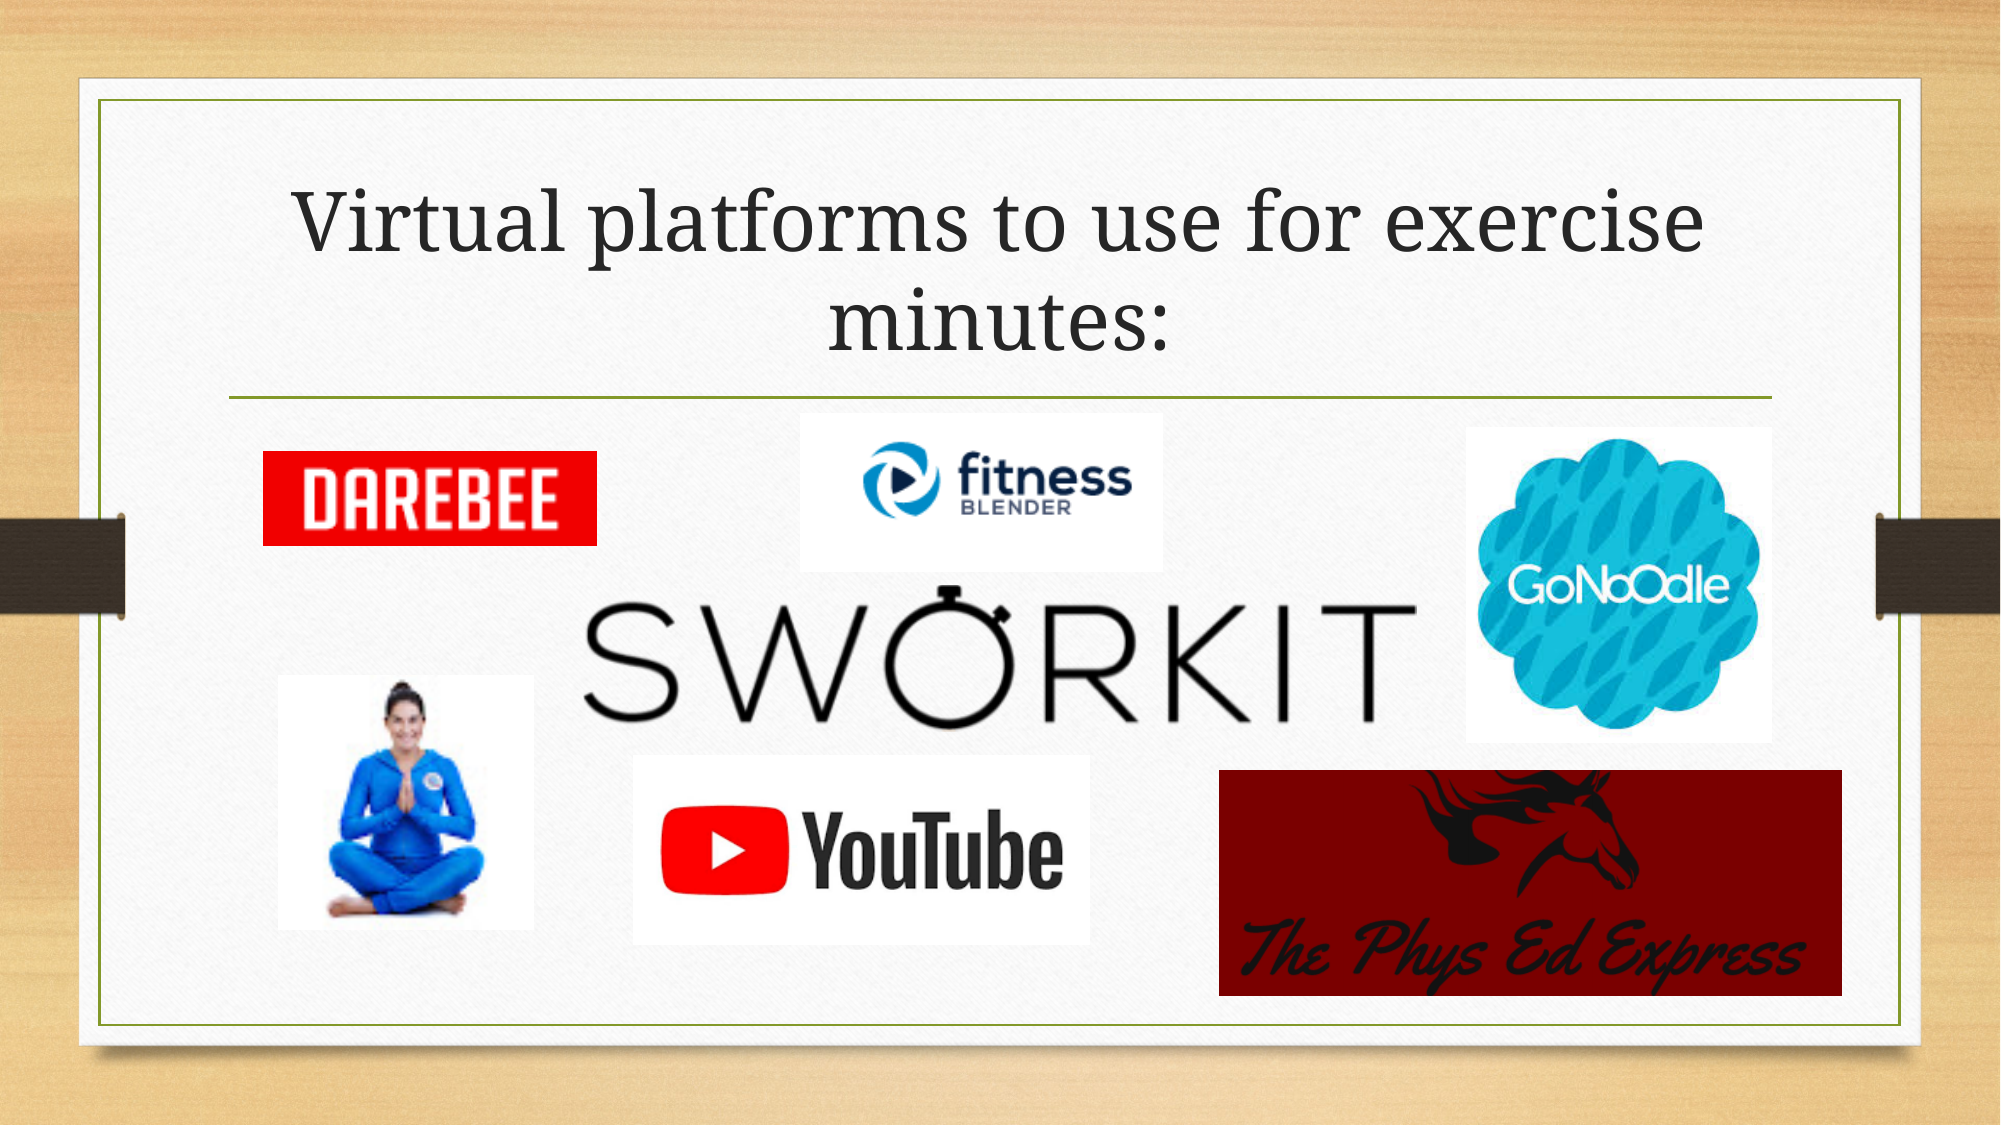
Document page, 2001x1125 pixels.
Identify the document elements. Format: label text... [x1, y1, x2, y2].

picture [0, 0, 2001, 1125]
title Virtual platforms to use for exercise minutes: [212, 161, 1788, 375]
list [263, 451, 597, 546]
